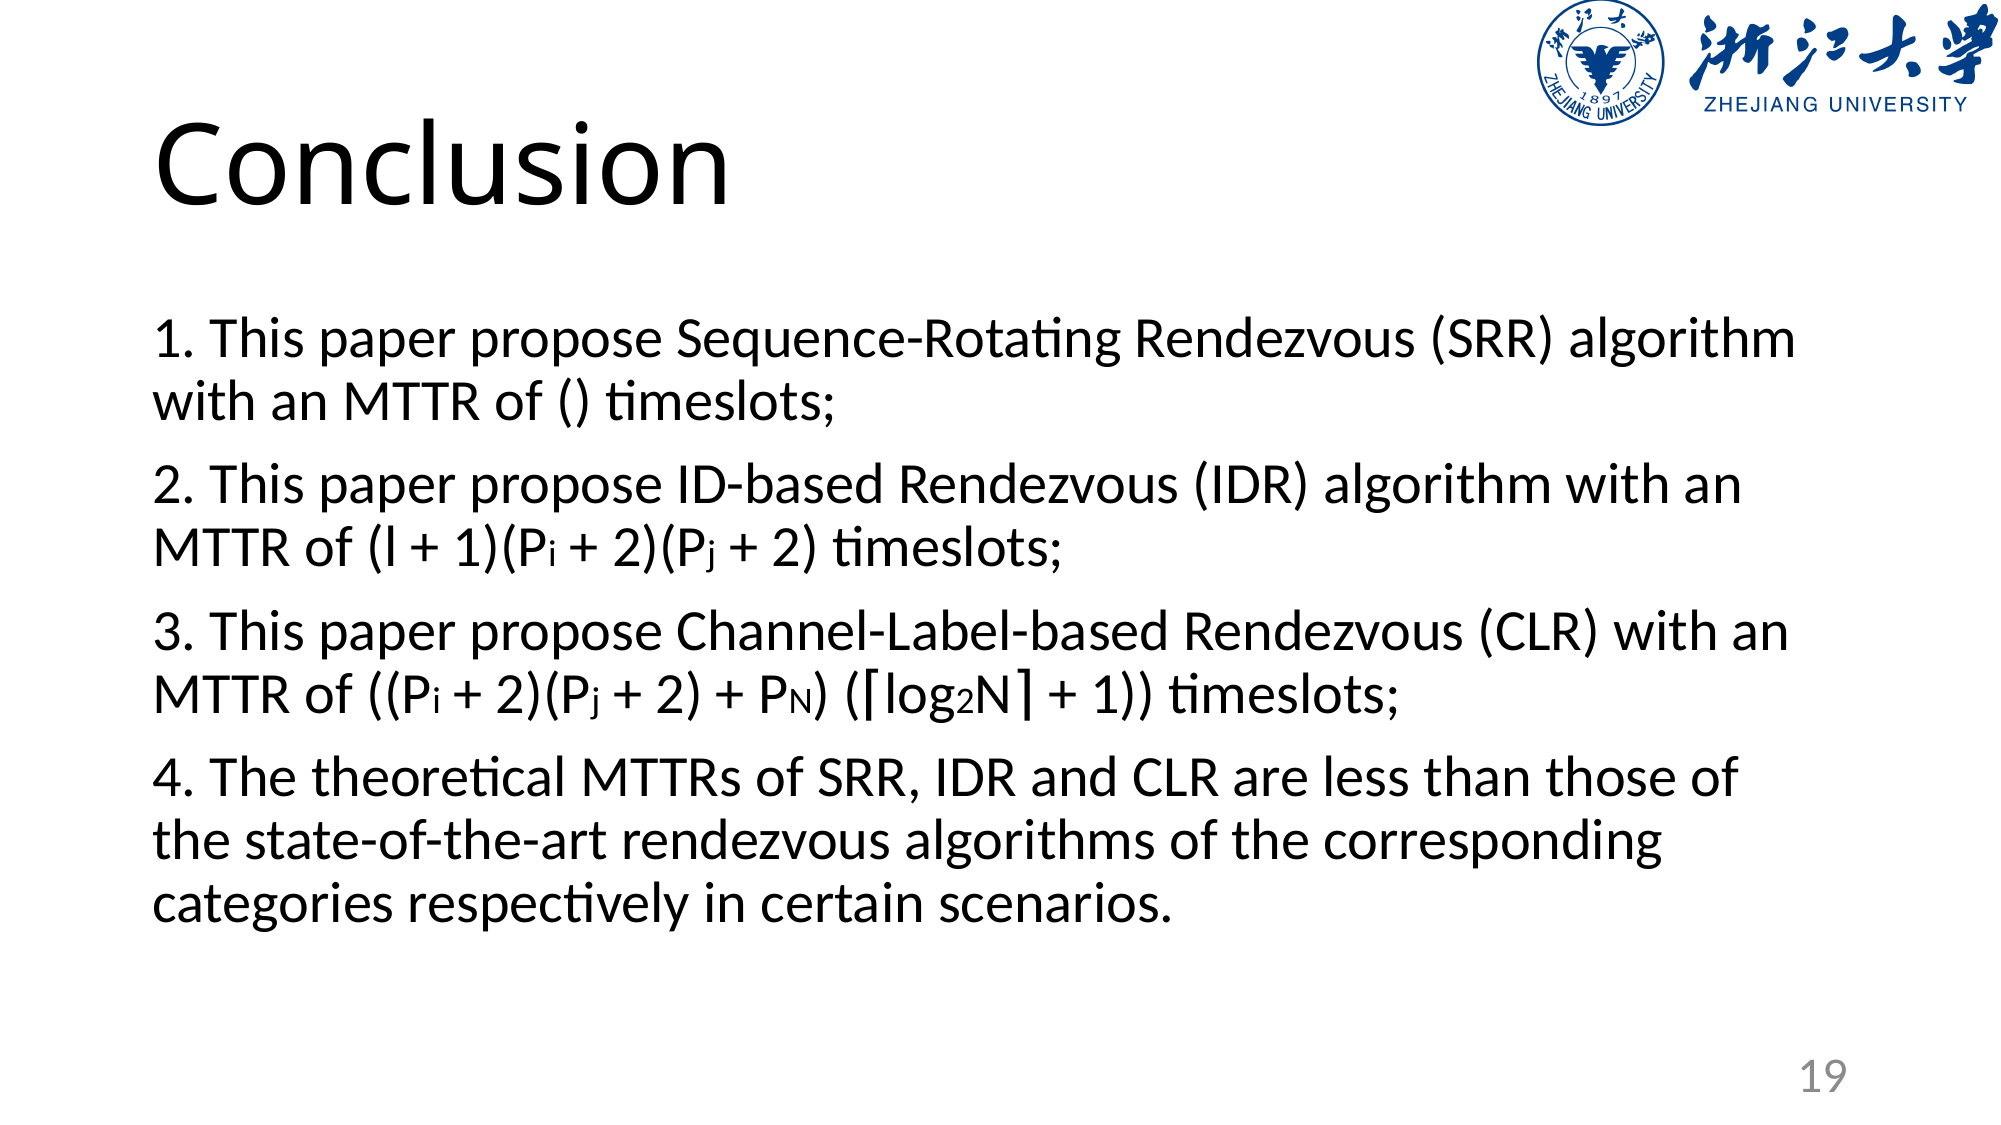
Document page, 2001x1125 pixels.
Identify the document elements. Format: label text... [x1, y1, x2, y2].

slide_number 19 [1412, 1042, 1863, 1103]
picture [1537, 0, 1998, 126]
title Conclusion [137, 59, 1863, 278]
